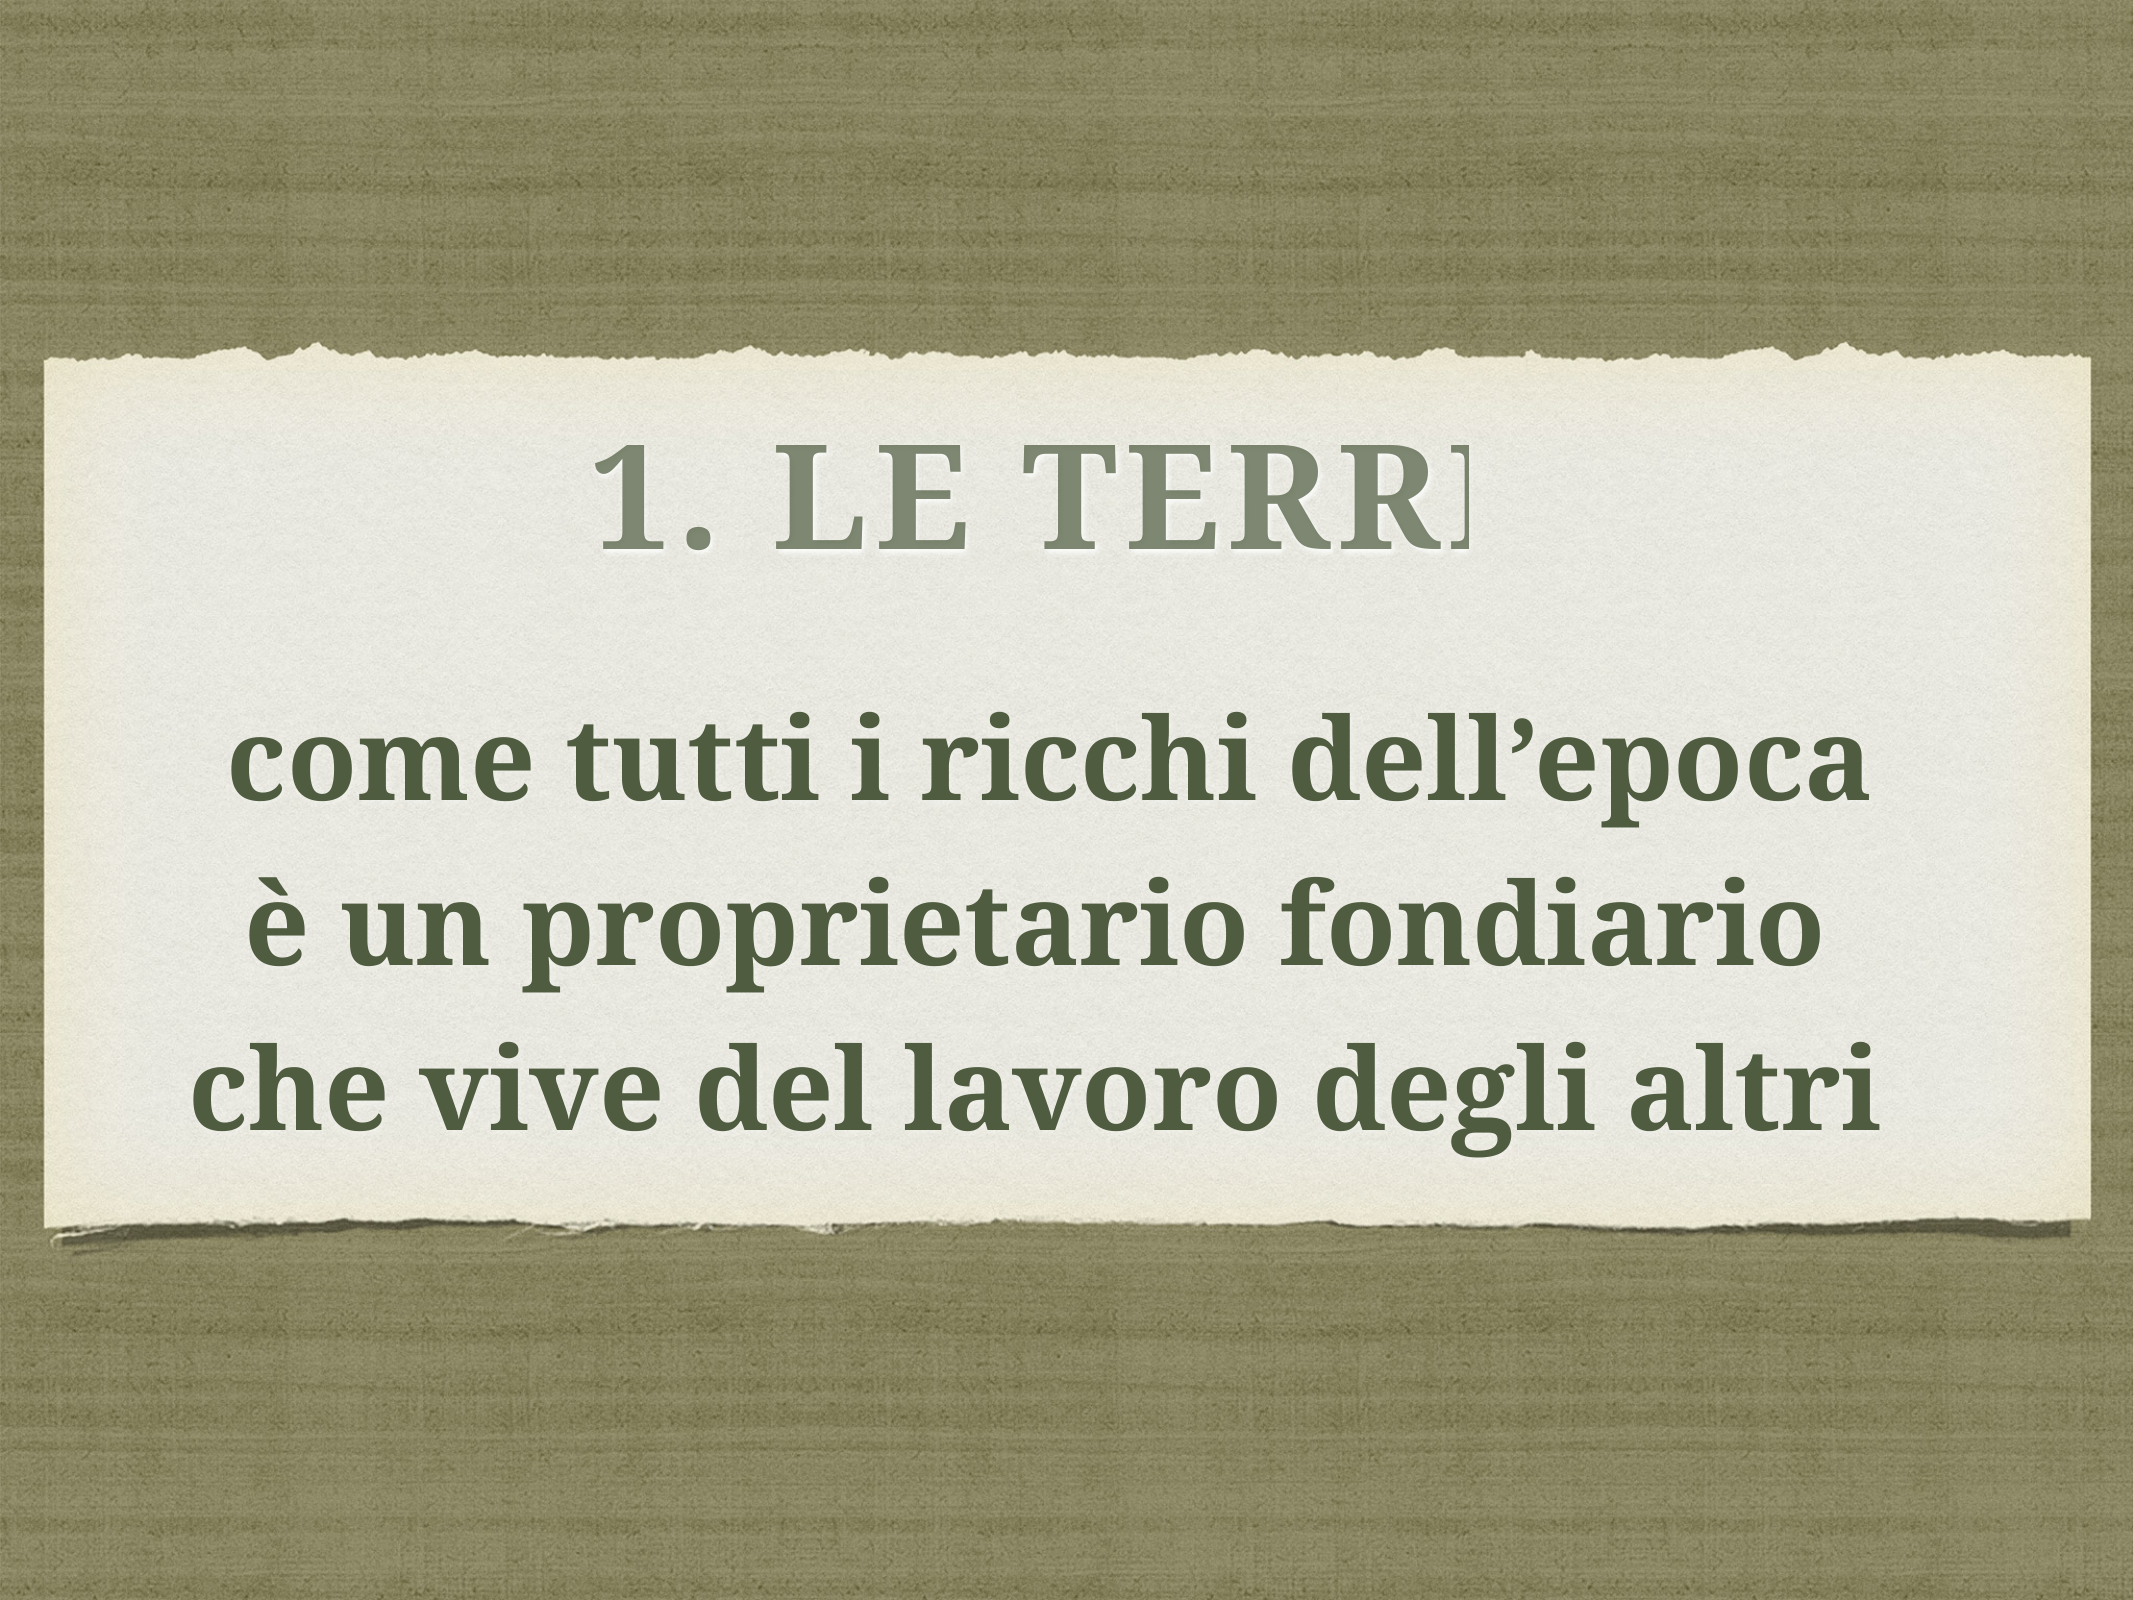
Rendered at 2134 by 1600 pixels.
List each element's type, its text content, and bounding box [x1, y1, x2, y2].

text_box come tutti i ricchi dell’epoca è un proprietario fondiario che vive del lavoro degli altri [177, 650, 1894, 1148]
picture [0, 0, 2134, 1600]
title 1. le terre [84, 247, 2049, 591]
